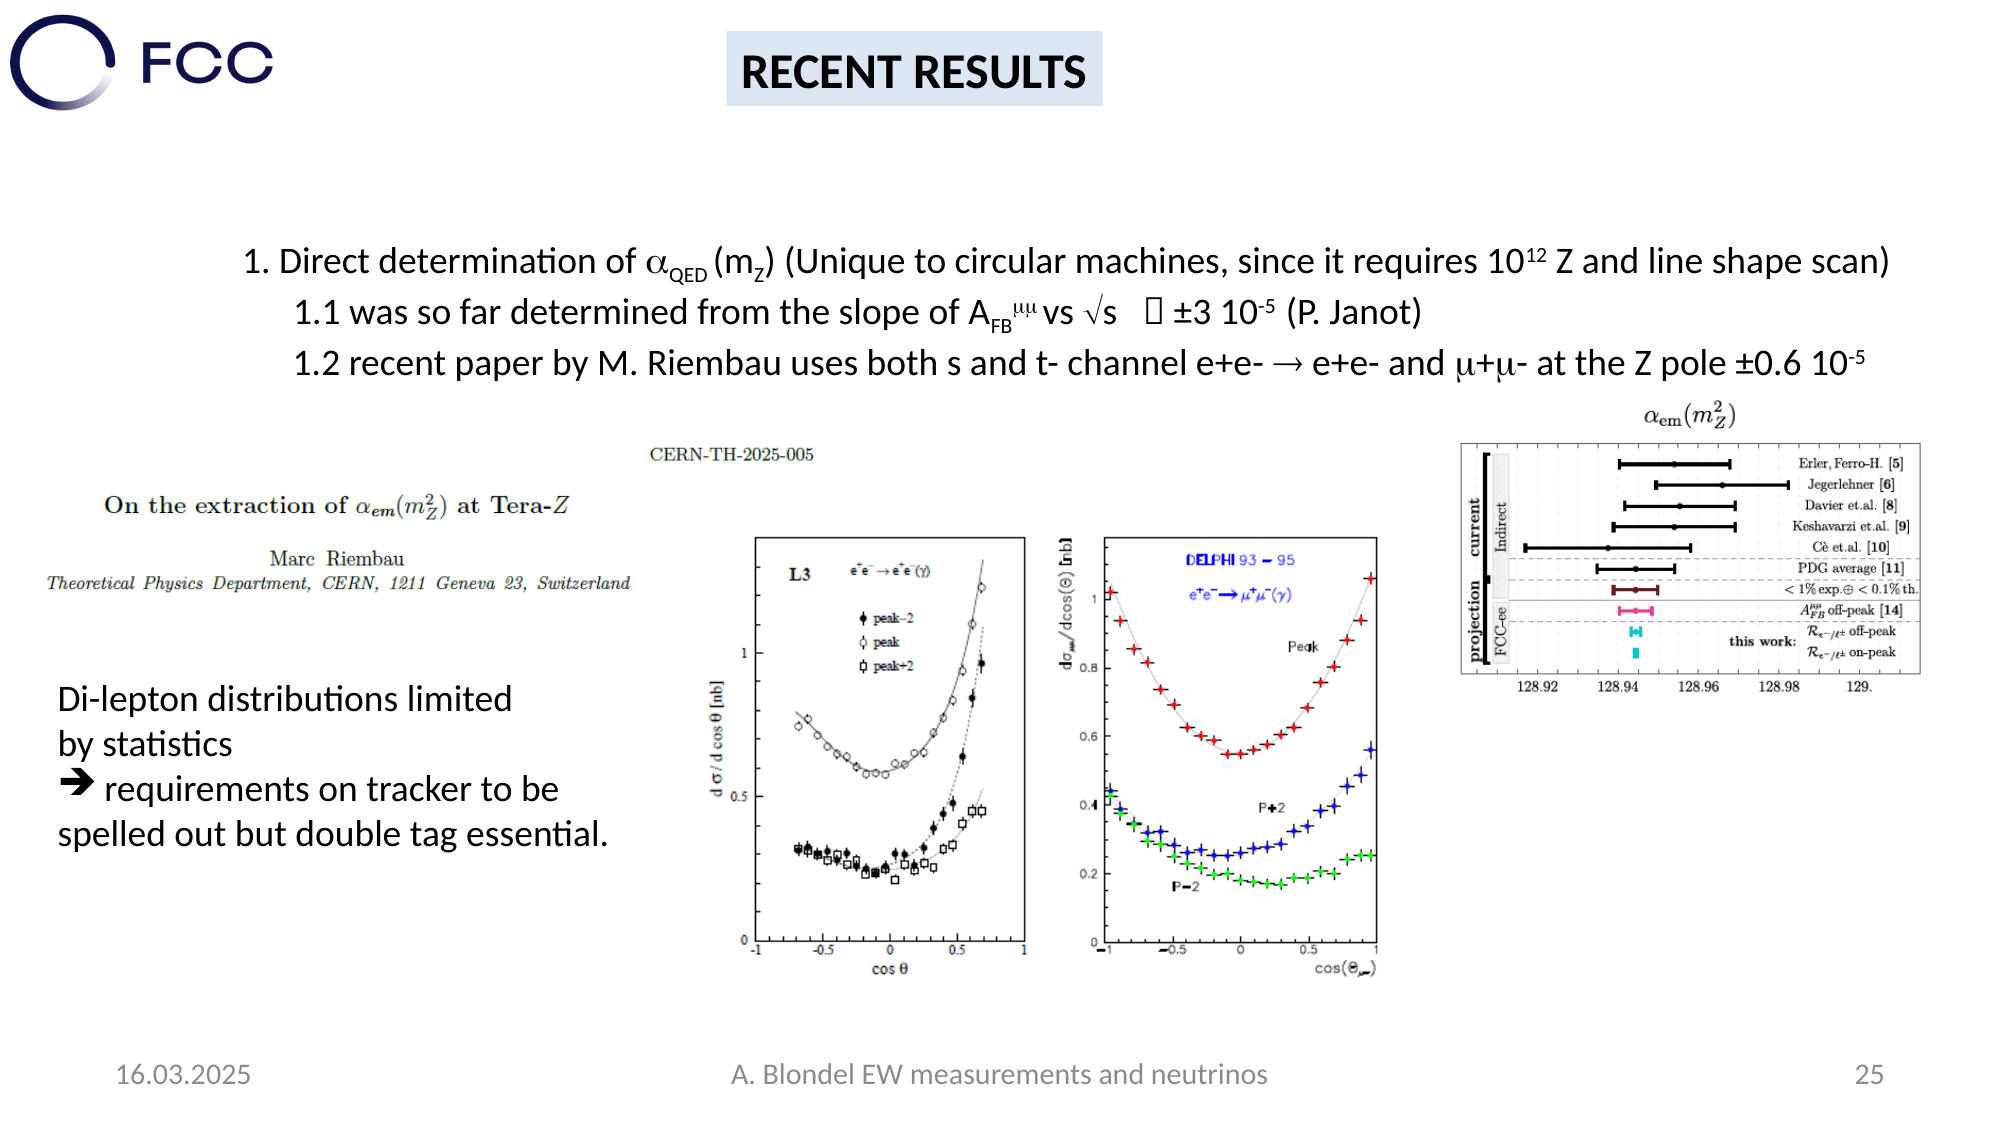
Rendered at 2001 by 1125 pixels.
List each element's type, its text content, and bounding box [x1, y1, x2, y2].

text_box 1. Direct determination of QED (mZ) (Unique to circular machines, since it requires 1012 Z and line shape scan) 1.1 was so far determined from the slope of AFB vs s  ±3 10-5 (P. Janot) 1.2 recent paper by M. Riembau uses both s and t- channel e+e-  e+e- and +- at the Z pole ±0.6 10-5 [227, 228, 1906, 481]
text_box RECENT RESULTS [726, 31, 1103, 106]
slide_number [99, 1042, 567, 1103]
text_box Di-lepton distributions limited by statistics requirements on tracker to be spelled out but double tag essential. [42, 666, 625, 862]
footer A. Blondel EW measurements and neutrinos [683, 1042, 1317, 1103]
picture [0, 395, 1942, 1010]
slide_number 25 [1433, 1042, 1900, 1103]
